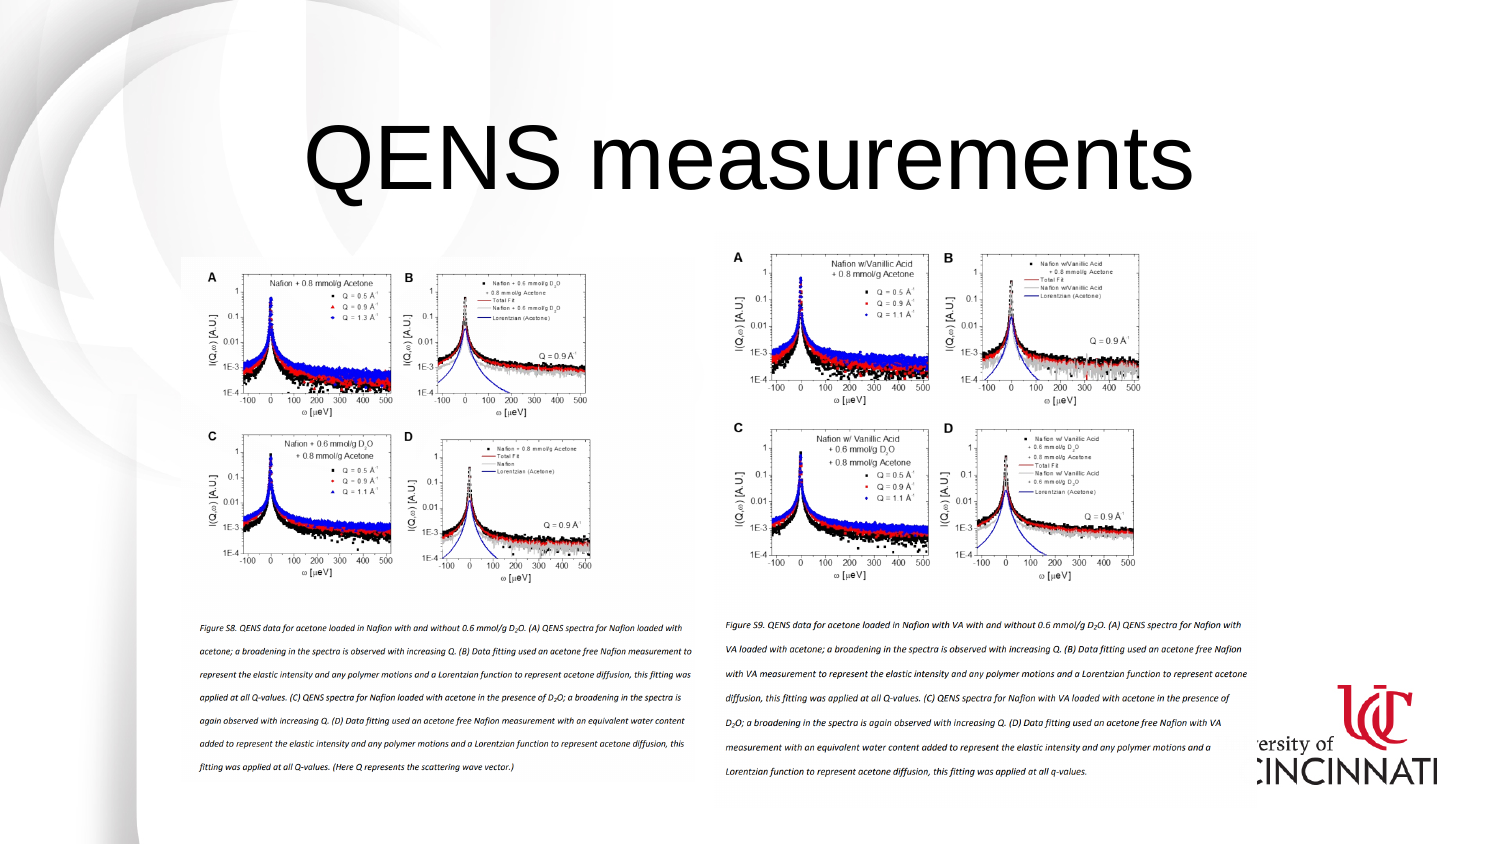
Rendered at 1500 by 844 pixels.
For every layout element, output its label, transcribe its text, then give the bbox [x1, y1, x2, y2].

title QENS measurements [75, 82, 1425, 224]
picture [0, 0, 1500, 844]
